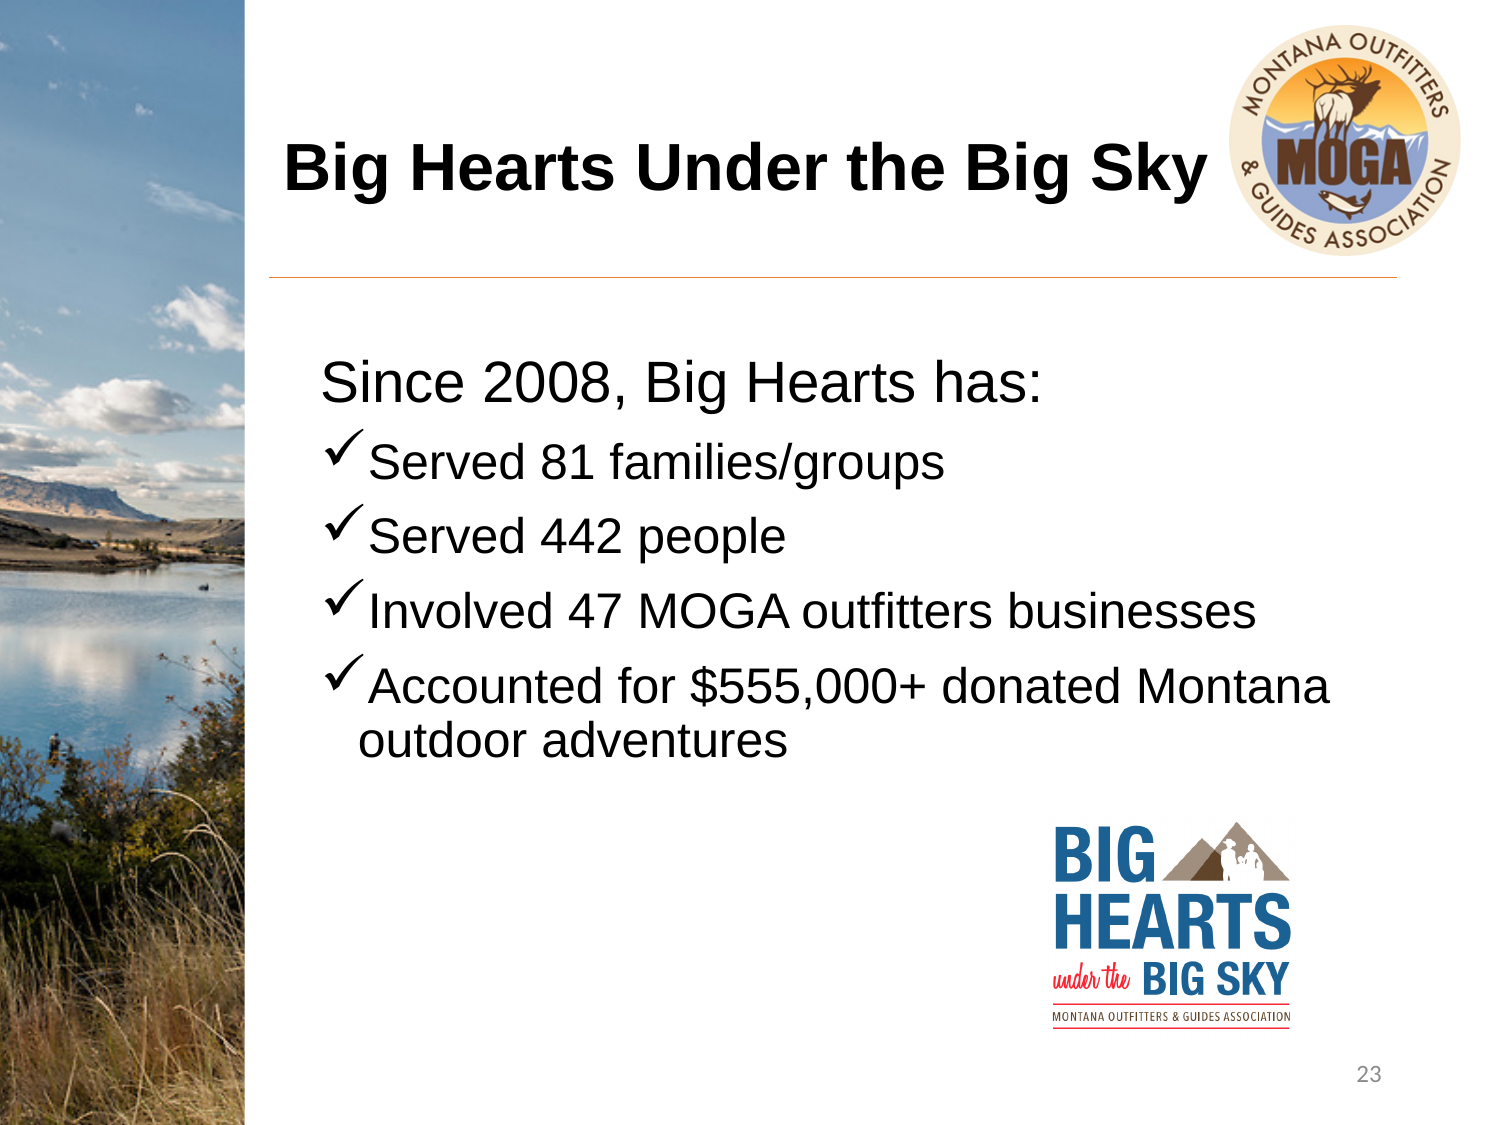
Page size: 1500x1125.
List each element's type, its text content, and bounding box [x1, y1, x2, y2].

picture [0, 0, 245, 1125]
slide_number 23 [1059, 1042, 1397, 1103]
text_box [1031, 810, 1315, 1043]
list Since 2008, Big Hearts has: Served 81 families/groups Served 442 people Involved 47 MOGA outfitters businesses Accounted for $555,000+ donated Montana outdoor adventures [305, 344, 1434, 781]
picture [1229, 25, 1461, 256]
title Big Hearts Under the Big Sky [268, 59, 1397, 278]
